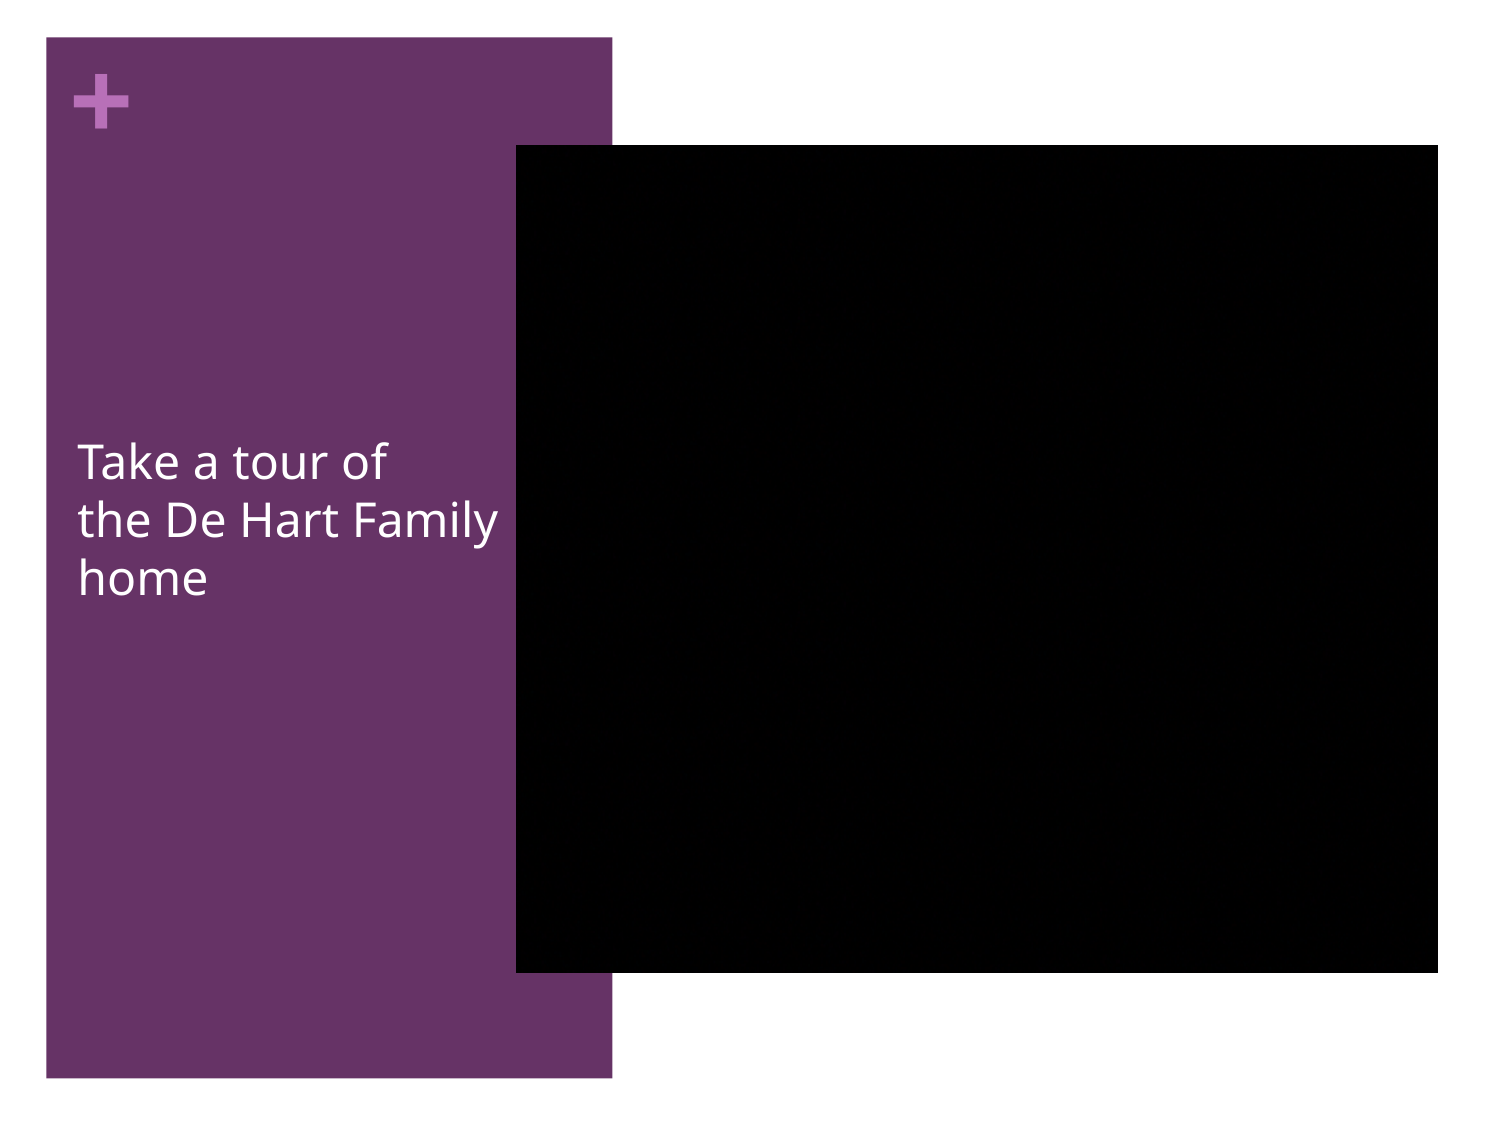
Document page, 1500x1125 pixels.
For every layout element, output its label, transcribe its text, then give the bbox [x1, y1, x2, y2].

title Take a tour of the De Hart Family home [62, 421, 508, 613]
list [515, 144, 1439, 974]
